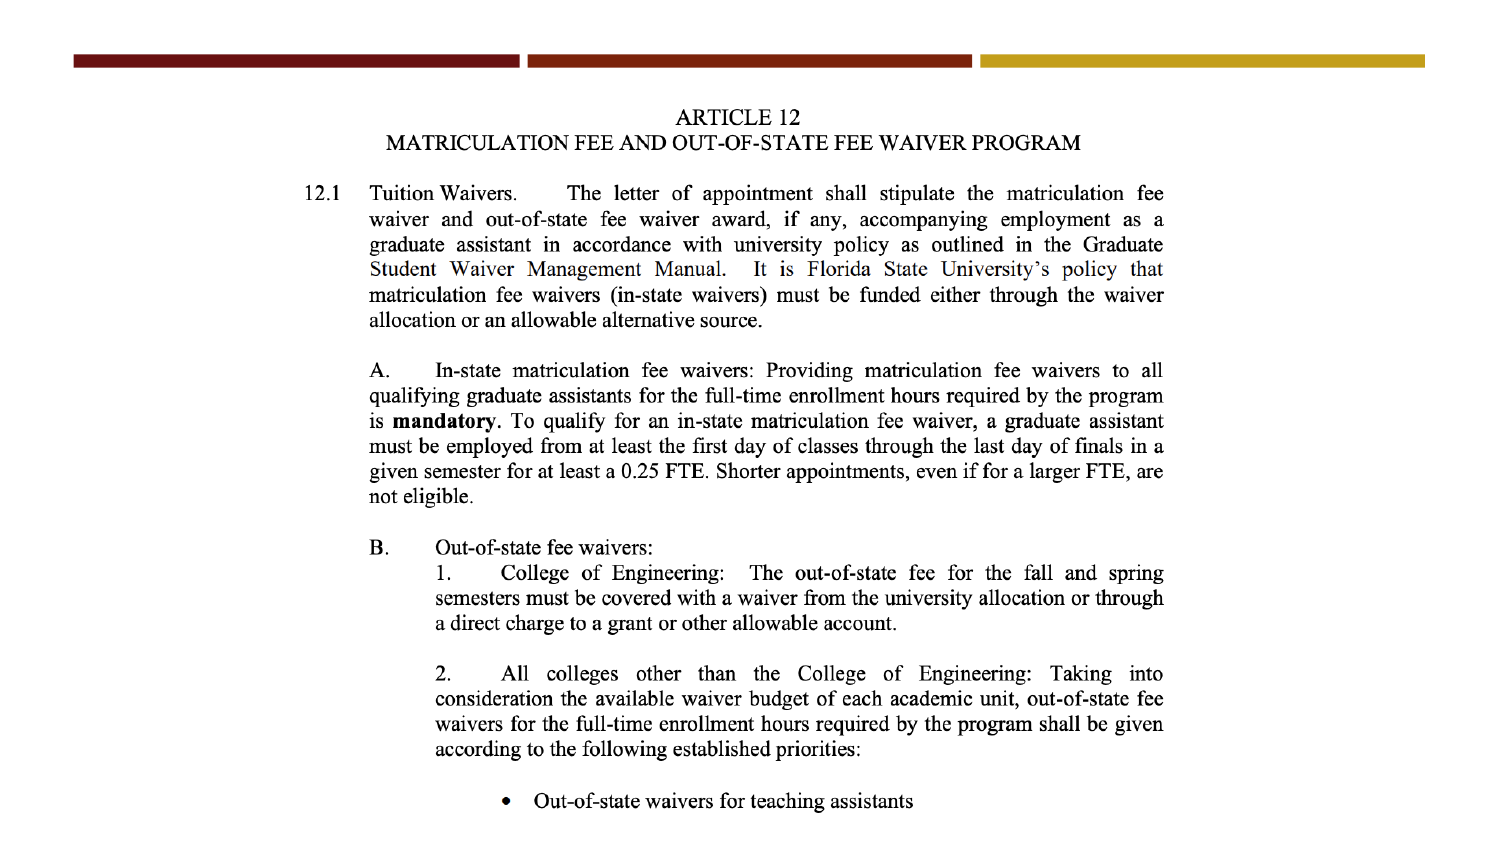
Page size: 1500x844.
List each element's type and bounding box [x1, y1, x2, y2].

picture [294, 81, 1206, 844]
